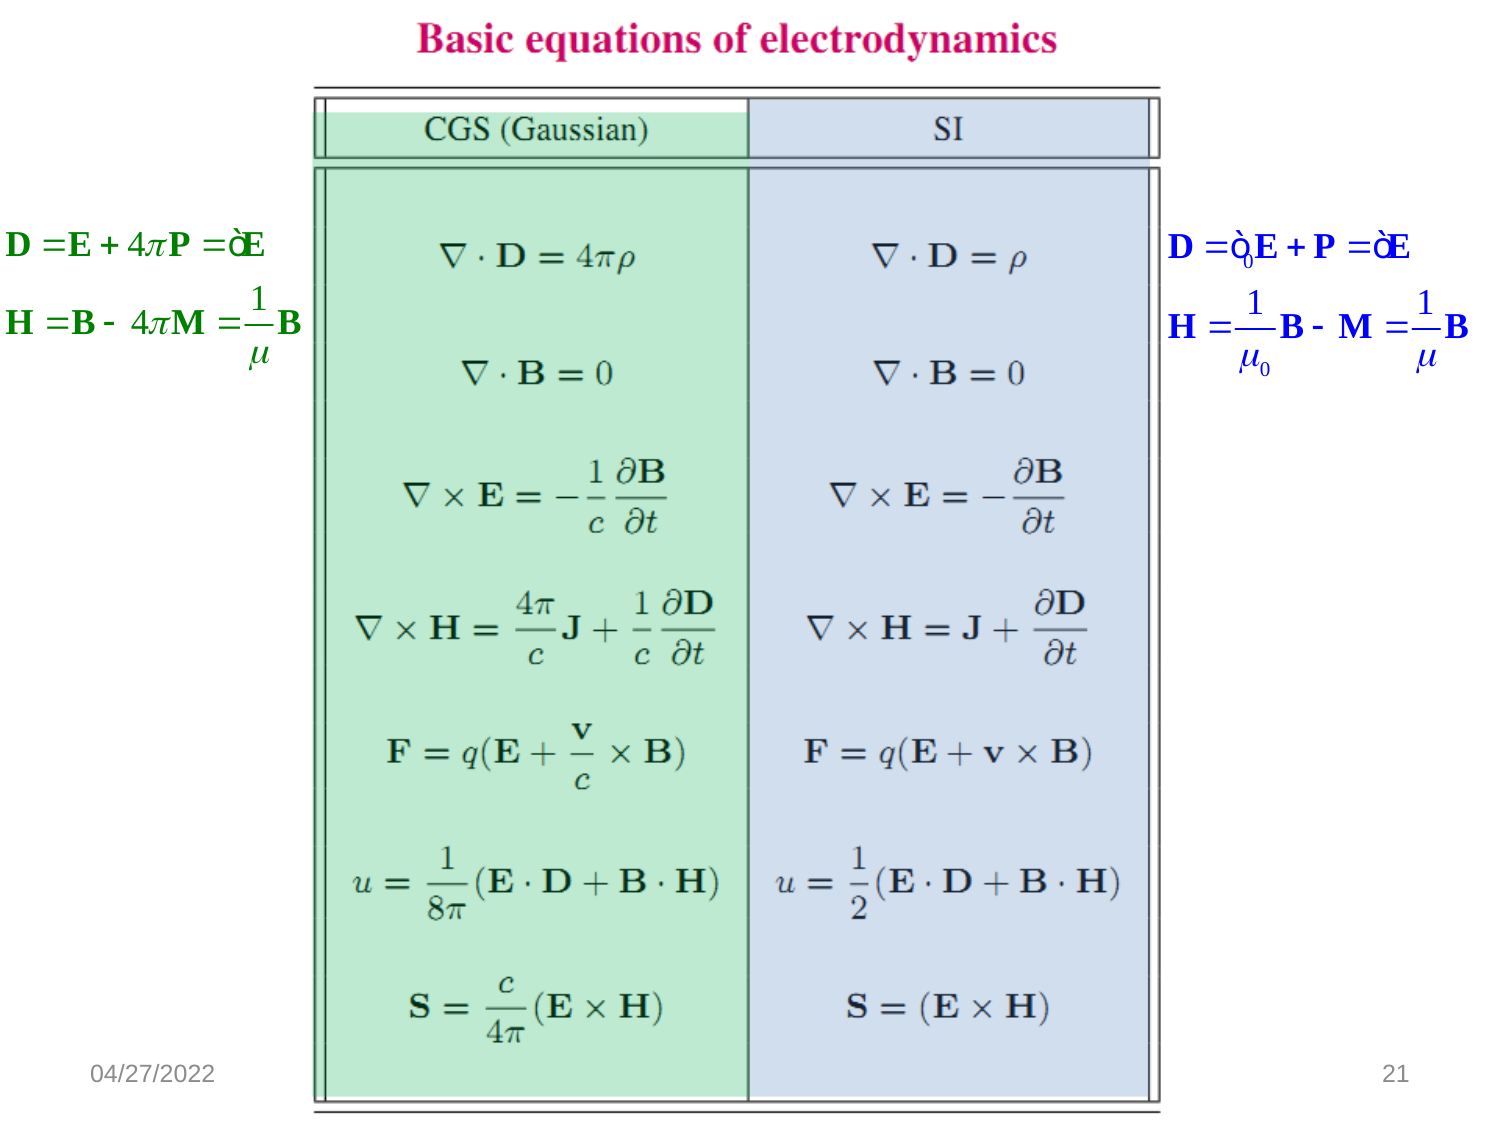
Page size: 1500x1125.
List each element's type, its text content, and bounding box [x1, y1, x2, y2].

slide_number 21 [1190, 1042, 1425, 1103]
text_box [0, 224, 310, 378]
picture [299, 3, 1186, 1125]
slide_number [75, 1042, 294, 1103]
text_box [1162, 224, 1476, 383]
